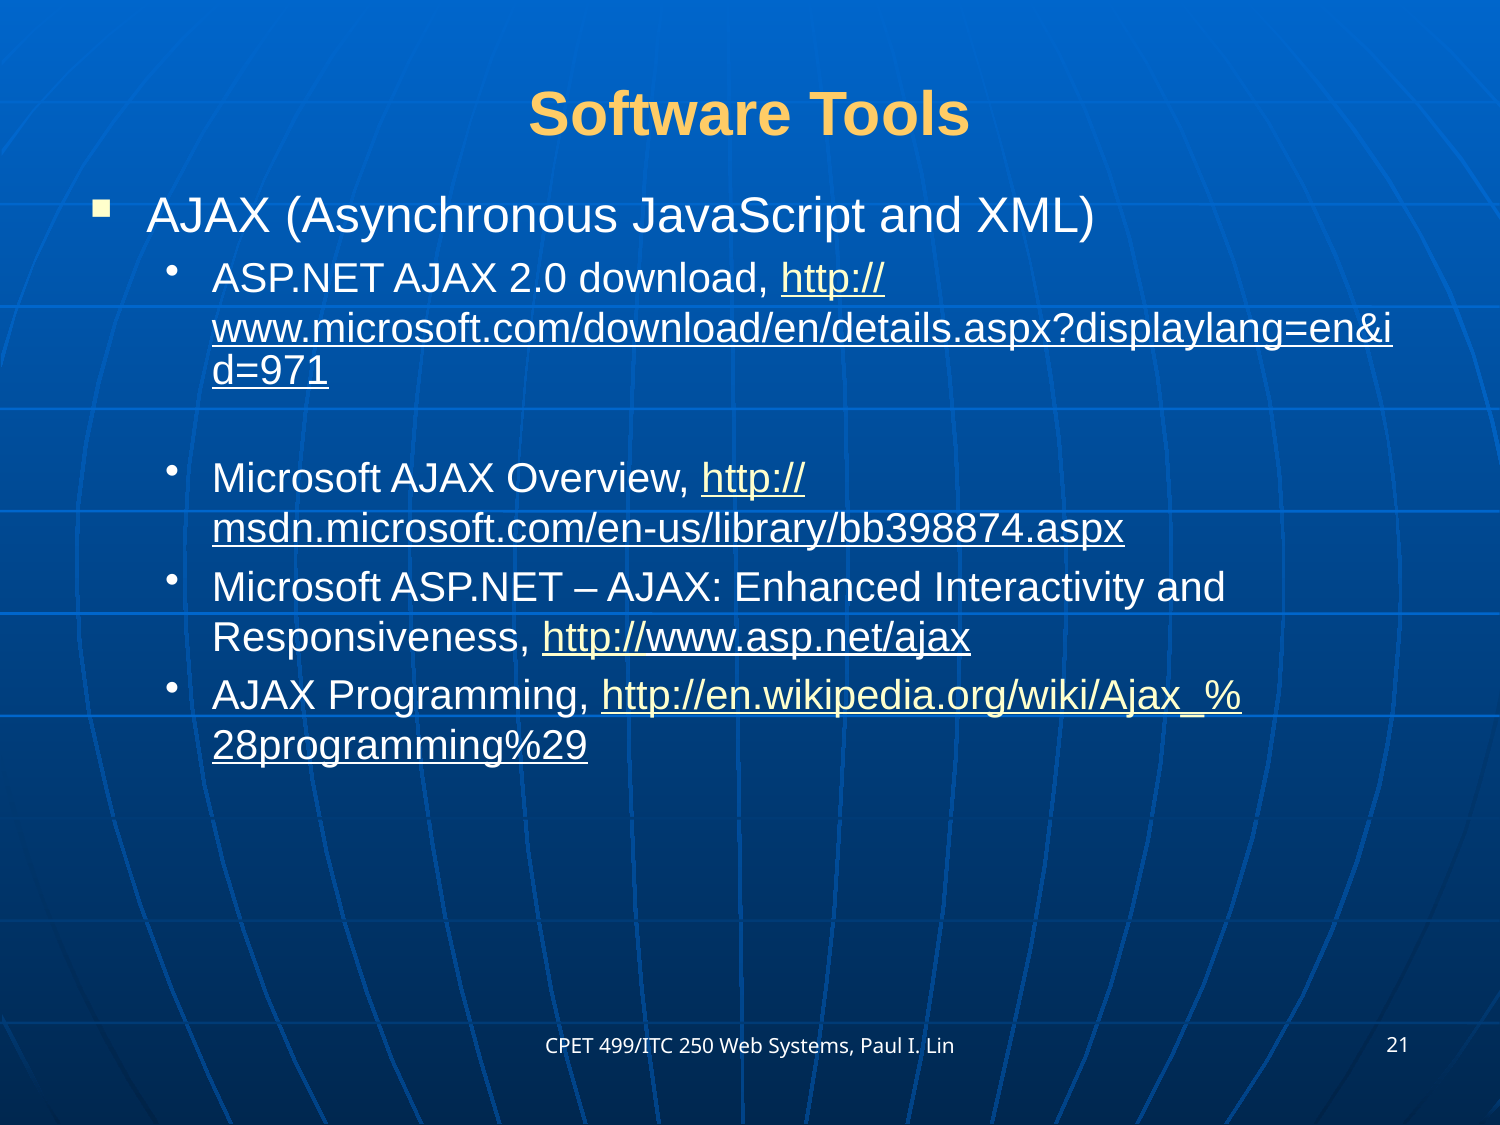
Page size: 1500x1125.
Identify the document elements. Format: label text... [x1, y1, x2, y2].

slide_number 21 [1074, 1023, 1426, 1100]
list AJAX (Asynchronous JavaScript and XML) ASP.NET AJAX 2.0 download, http://www.microsoft.com/download/en/details.aspx?displaylang=en&id=971 Microsoft AJAX Overview, http://msdn.microsoft.com/en-us/library/bb398874.aspx Microsoft ASP.NET – AJAX: Enhanced Interactivity and Responsiveness, http://www.asp.net/ajax AJAX Programming, http://en.wikipedia.org/wiki/Ajax_%28programming%29 [74, 174, 1426, 1006]
title Software Tools [37, 45, 1463, 176]
footer CPET 499/ITC 250 Web Systems, Paul I. Lin [512, 1024, 988, 1101]
